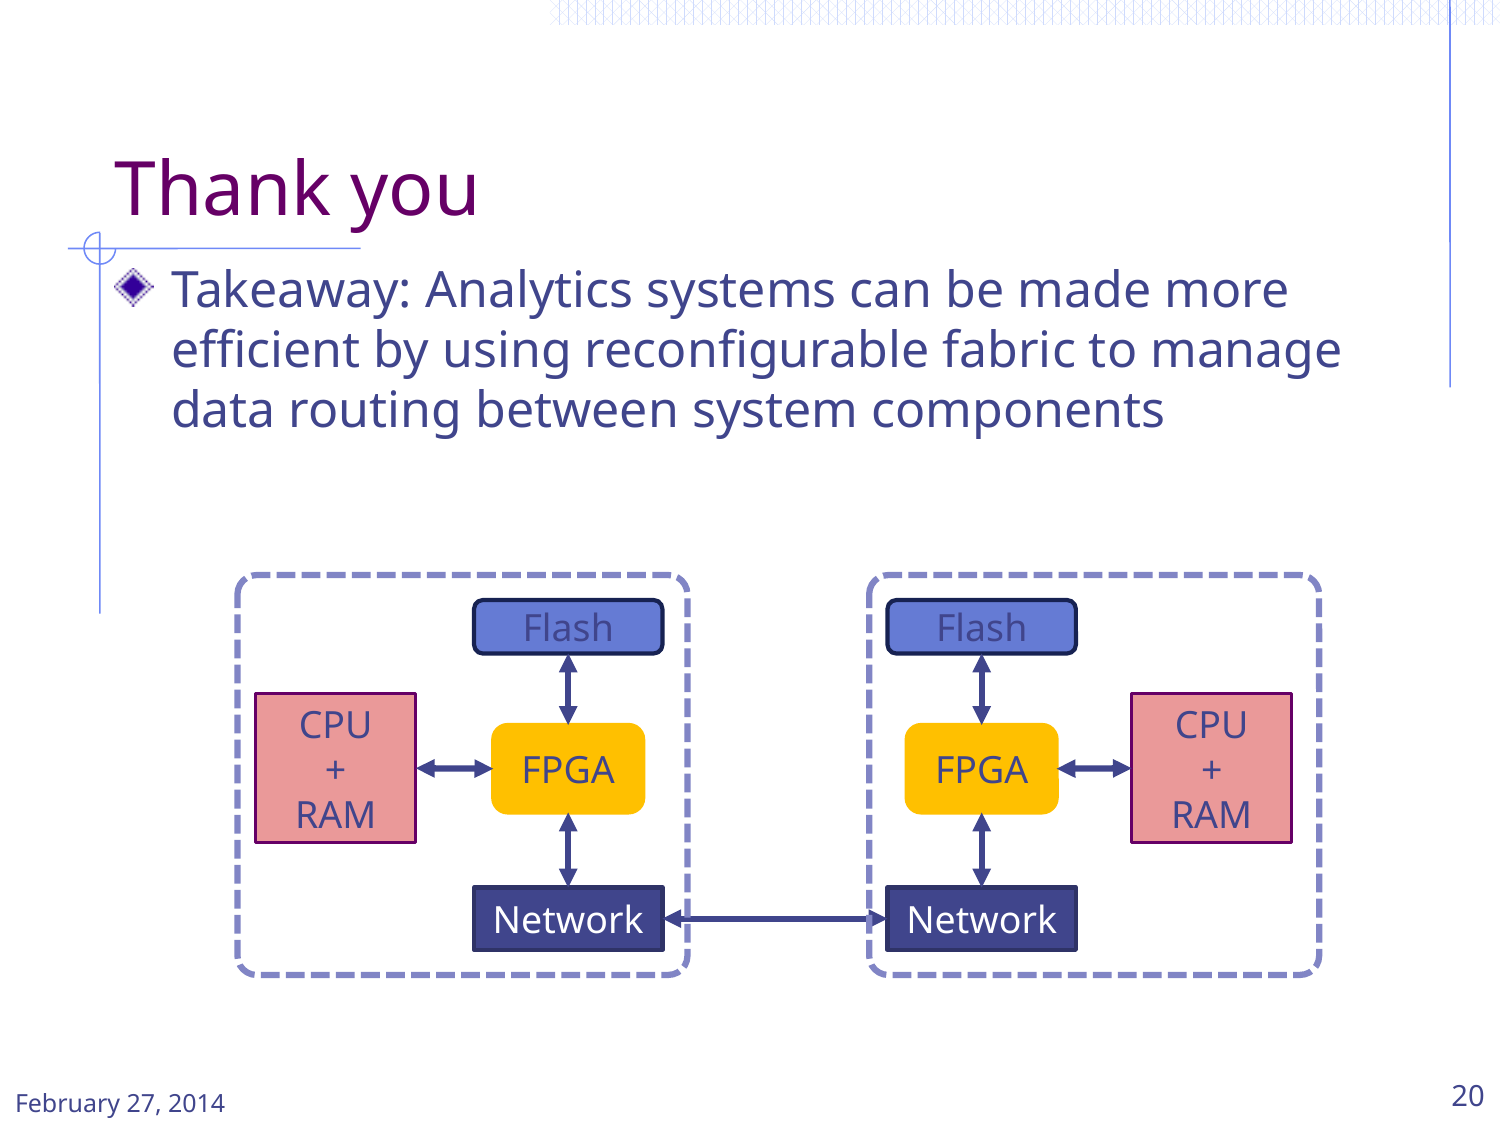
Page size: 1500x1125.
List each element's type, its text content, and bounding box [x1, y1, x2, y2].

list Takeaway: Analytics systems can be made more efficient by using reconfigurable fabric to manage data routing between system components [99, 249, 1376, 488]
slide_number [0, 1049, 313, 1125]
picture [114, 268, 154, 307]
text_box [869, 575, 1320, 976]
text_box [237, 575, 688, 976]
slide_number 20 [1187, 1049, 1500, 1125]
title Thank you [99, 49, 1376, 238]
